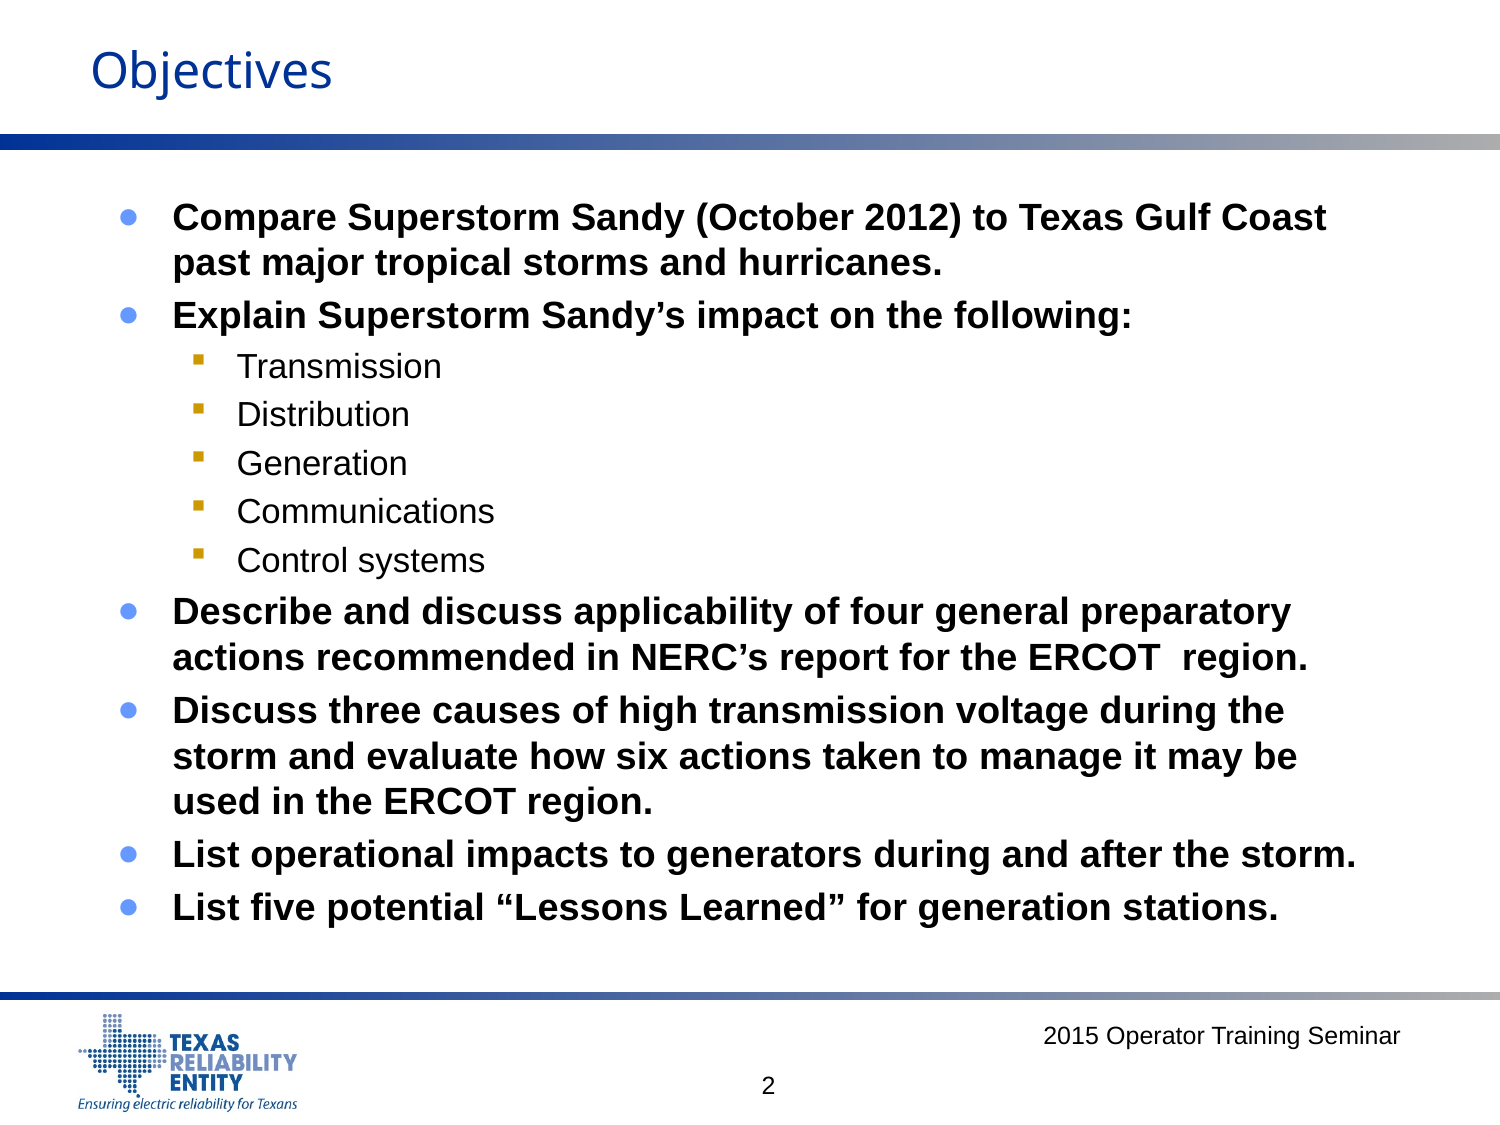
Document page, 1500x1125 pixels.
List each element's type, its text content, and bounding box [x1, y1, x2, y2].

footer 2015 Operator Training Seminar [1024, 1012, 1438, 1125]
title Objectives [75, 12, 1450, 125]
list Compare Superstorm Sandy (October 2012) to Texas Gulf Coast past major tropical storms and hurricanes. Explain Superstorm Sandy’s impact on the following: Transmission Distribution Generation Communications Control systems Describe and discuss applicability of four general preparatory actions recommended in NERC’s report for the ERCOT region. Discuss three causes of high transmission voltage during the storm and evaluate how six actions taken to manage it may be used in the ERCOT region. List operational impacts to generators during and after the storm. List five potential “Lessons Learned” for generation stations. [102, 184, 1379, 950]
picture [76, 1012, 299, 1113]
